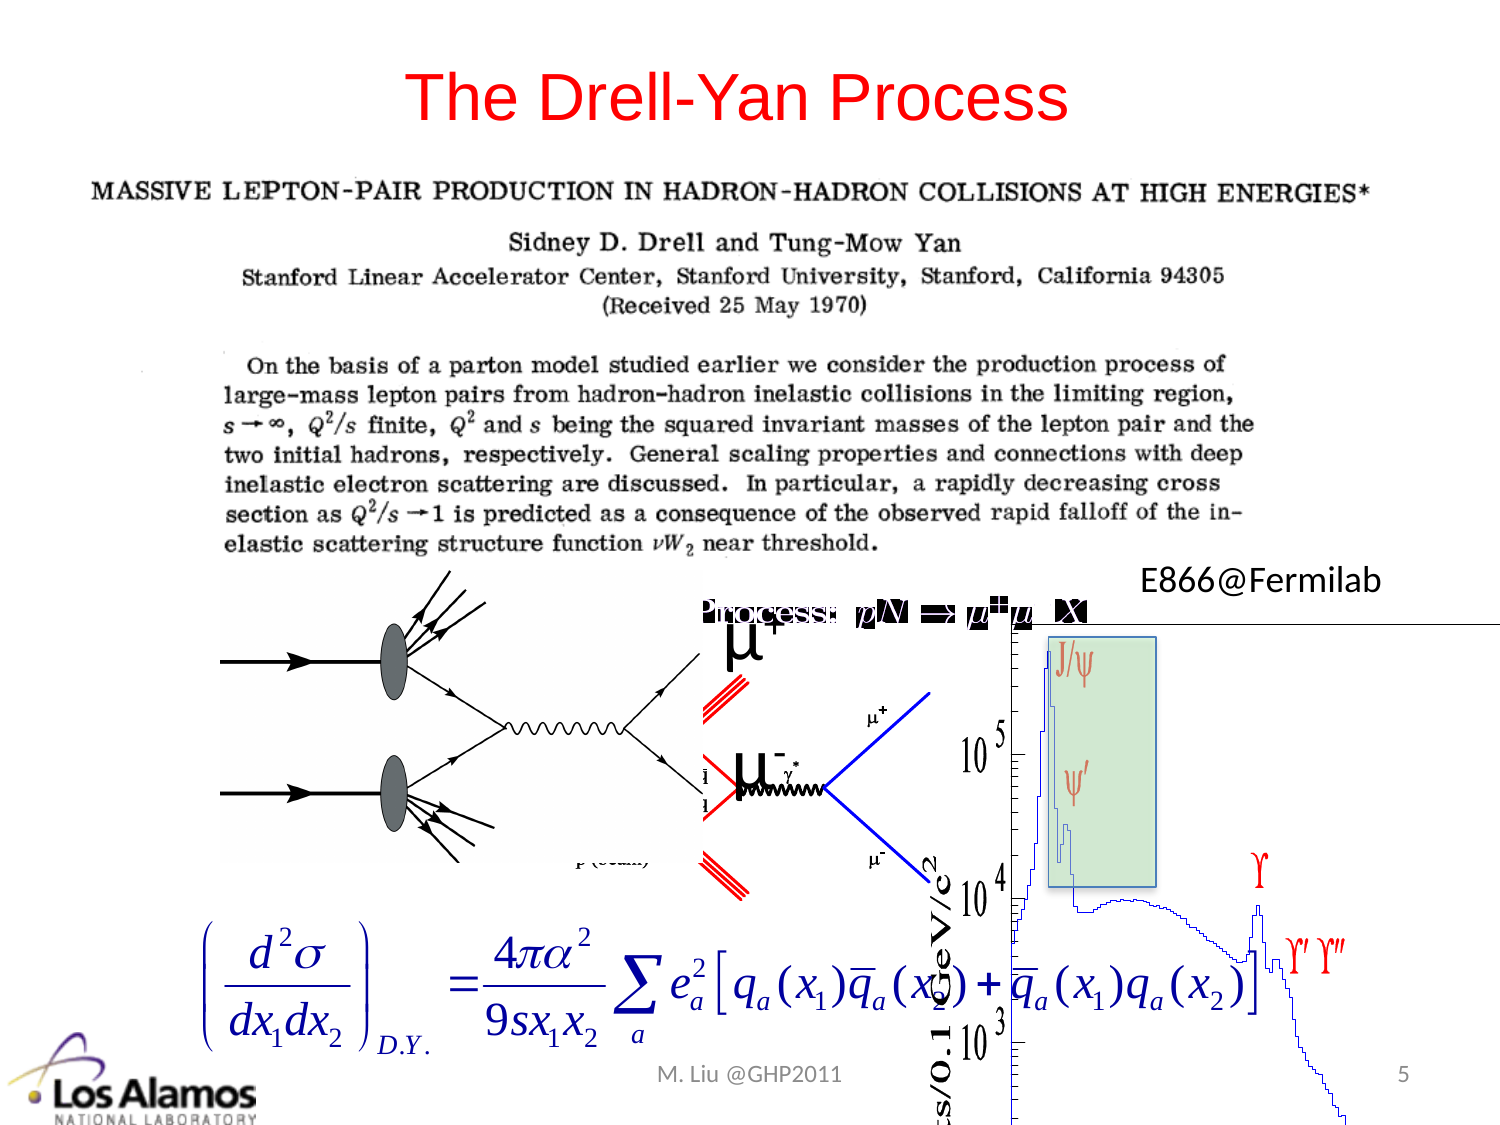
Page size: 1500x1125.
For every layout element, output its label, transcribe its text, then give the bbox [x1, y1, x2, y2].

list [193, 910, 884, 1067]
title The Drell-Yan Process [99, 0, 1375, 158]
footer M. Liu @GHP2011 [512, 1076, 884, 1103]
picture [0, 1032, 256, 1125]
picture [74, 160, 1500, 1125]
